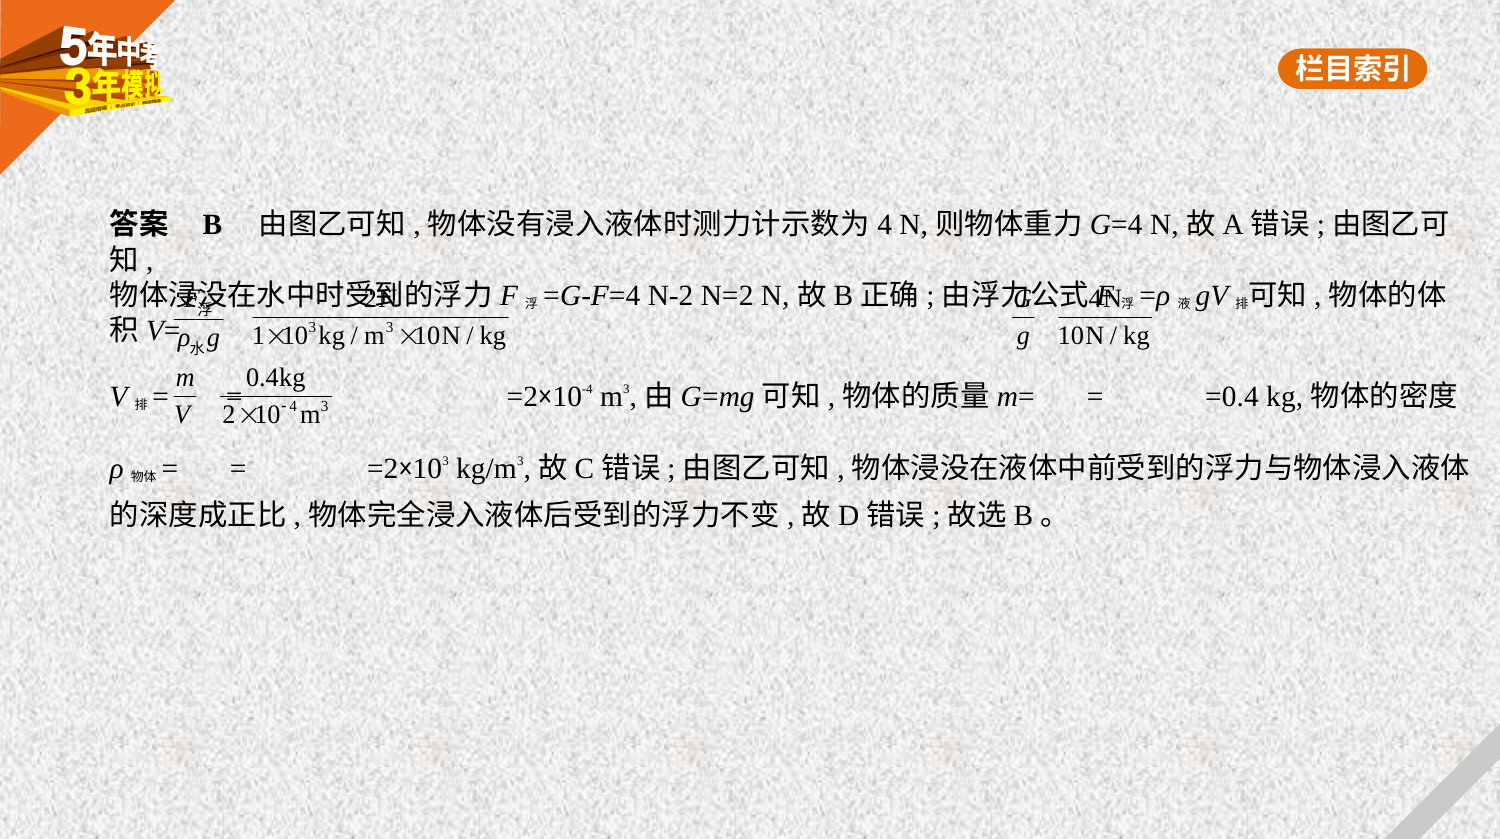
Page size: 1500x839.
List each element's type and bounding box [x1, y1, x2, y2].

picture [0, 0, 1500, 839]
text_box [109, 205, 1474, 465]
